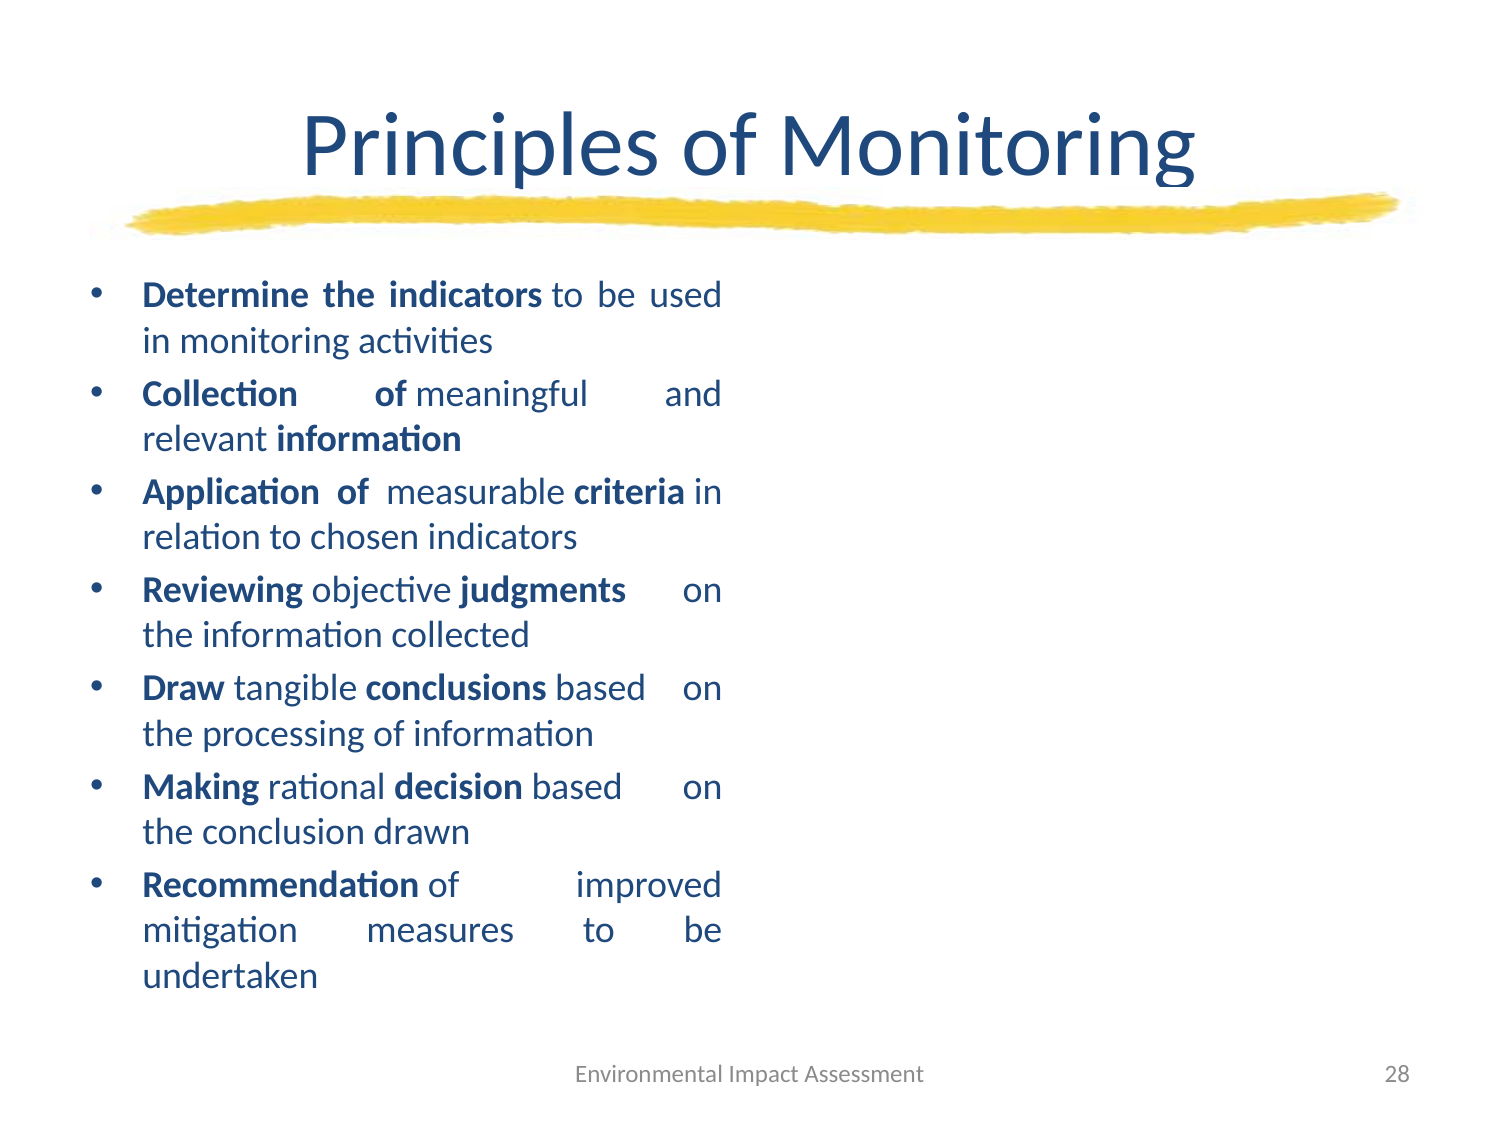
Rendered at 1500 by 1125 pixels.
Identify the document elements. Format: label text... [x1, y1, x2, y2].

picture [88, 187, 1427, 240]
footer Environmental Impact Assessment [512, 1042, 988, 1103]
list Determine the indicators to be used in monitoring activities Collection of meaningful and relevant information Application of measurable criteria in relation to chosen indicators Reviewing objective judgments on the information collected Draw tangible conclusions based on the processing of information Making rational decision based on the conclusion drawn Recommendation of improved mitigation measures to be undertaken [75, 262, 738, 1005]
slide_number 28 [1074, 1042, 1425, 1103]
title Principles of Monitoring [75, 45, 1425, 233]
